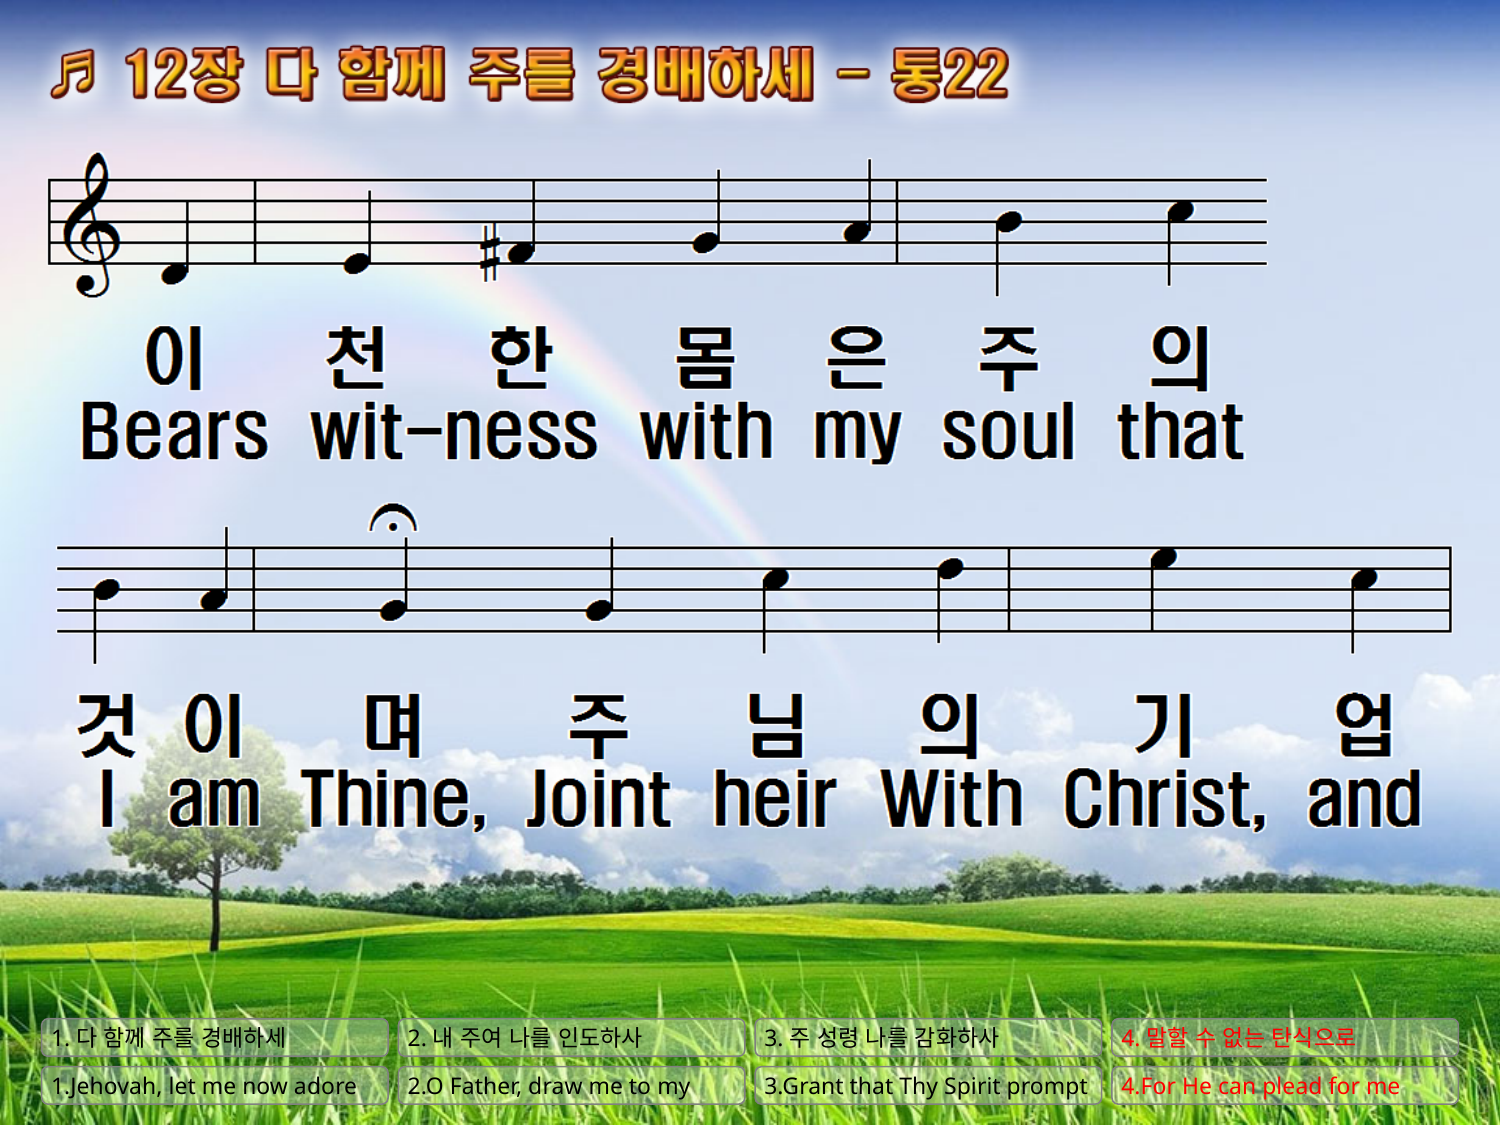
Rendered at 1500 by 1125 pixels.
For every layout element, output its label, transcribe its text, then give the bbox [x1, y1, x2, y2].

text_box 3.Grant that Thy Spirit prompt [755, 1066, 1102, 1105]
text_box 1.Jehovah, let me now adore [41, 1066, 389, 1105]
text_box 3.주 성령 나를 감화하사 [755, 1018, 1102, 1057]
text_box 1.다 함께 주를 경배하세 [41, 1018, 389, 1057]
text_box 4.말할 수 없는 탄식으로 [1111, 1018, 1459, 1057]
text_box 2.O Father, draw me to my [398, 1066, 745, 1105]
text_box 4.For He can plead for me [1111, 1066, 1459, 1105]
text_box 2.내 주여 나를 인도하사 [398, 1018, 745, 1057]
picture [0, 0, 1500, 1125]
